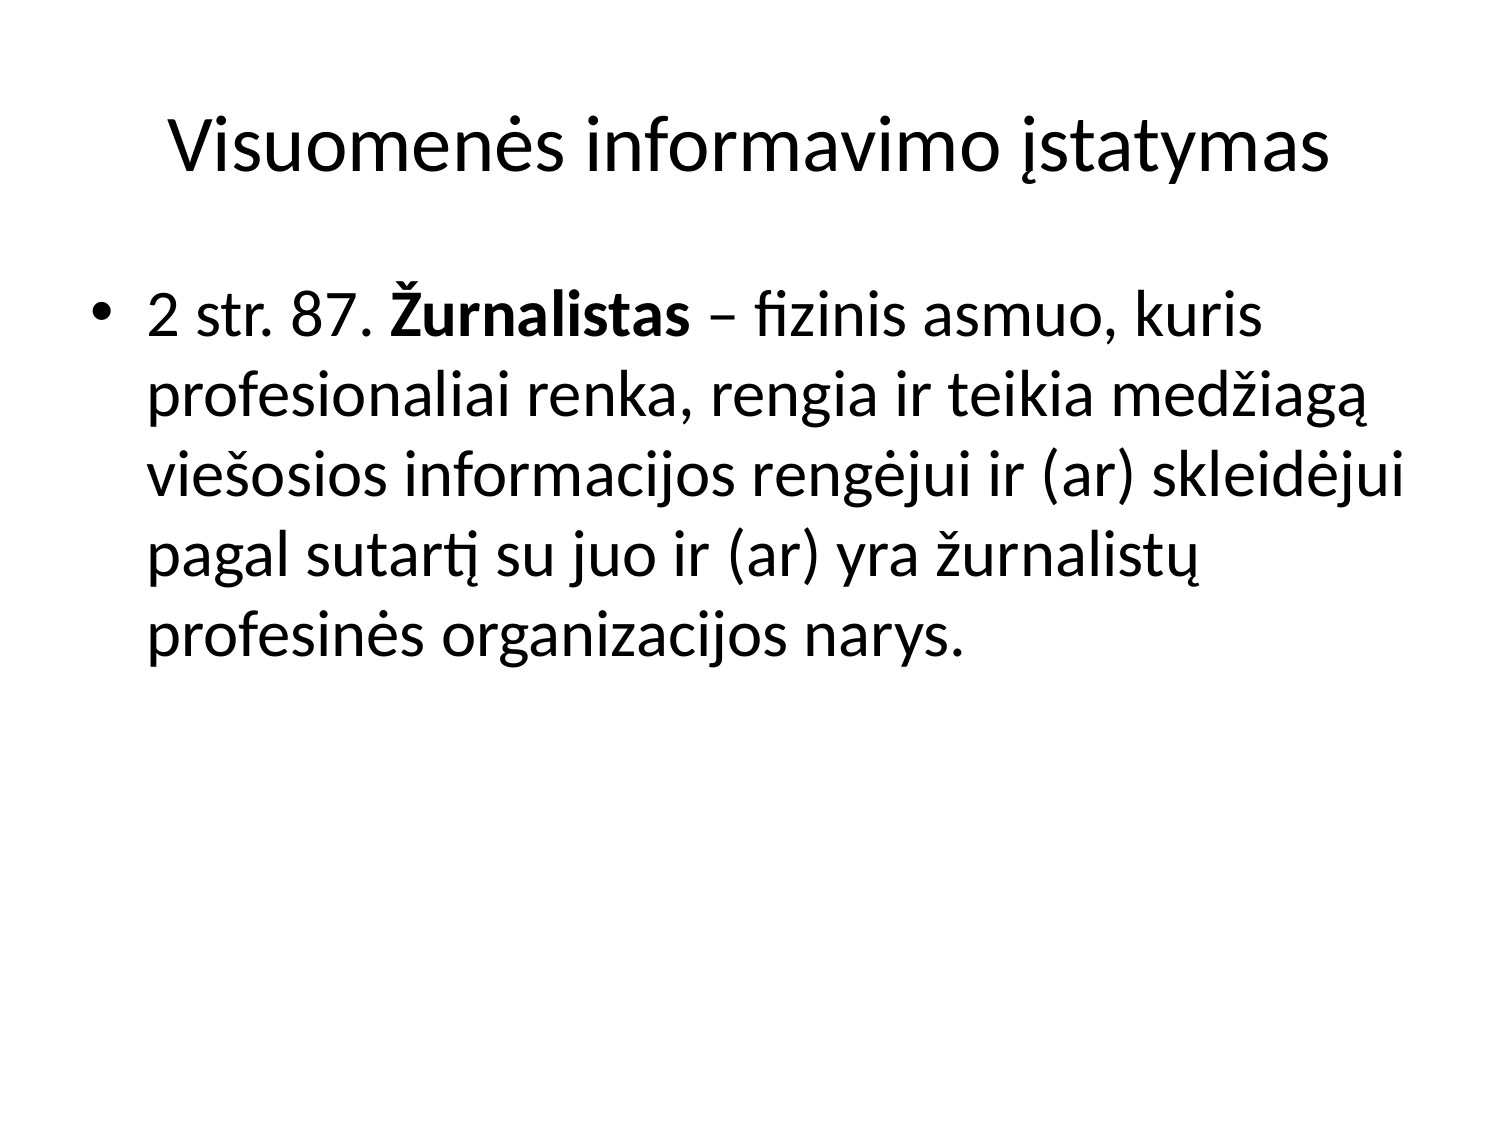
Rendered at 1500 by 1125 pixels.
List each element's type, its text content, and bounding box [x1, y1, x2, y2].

title Visuomenės informavimo įstatymas [75, 45, 1425, 233]
list 2 str. 87. Žurnalistas – fizinis asmuo, kuris profesionaliai renka, rengia ir teikia medžiagą viešosios informacijos rengėjui ir (ar) skleidėjui pagal sutartį su juo ir (ar) yra žurnalistų profesinės organizacijos narys. [75, 262, 1425, 1005]
